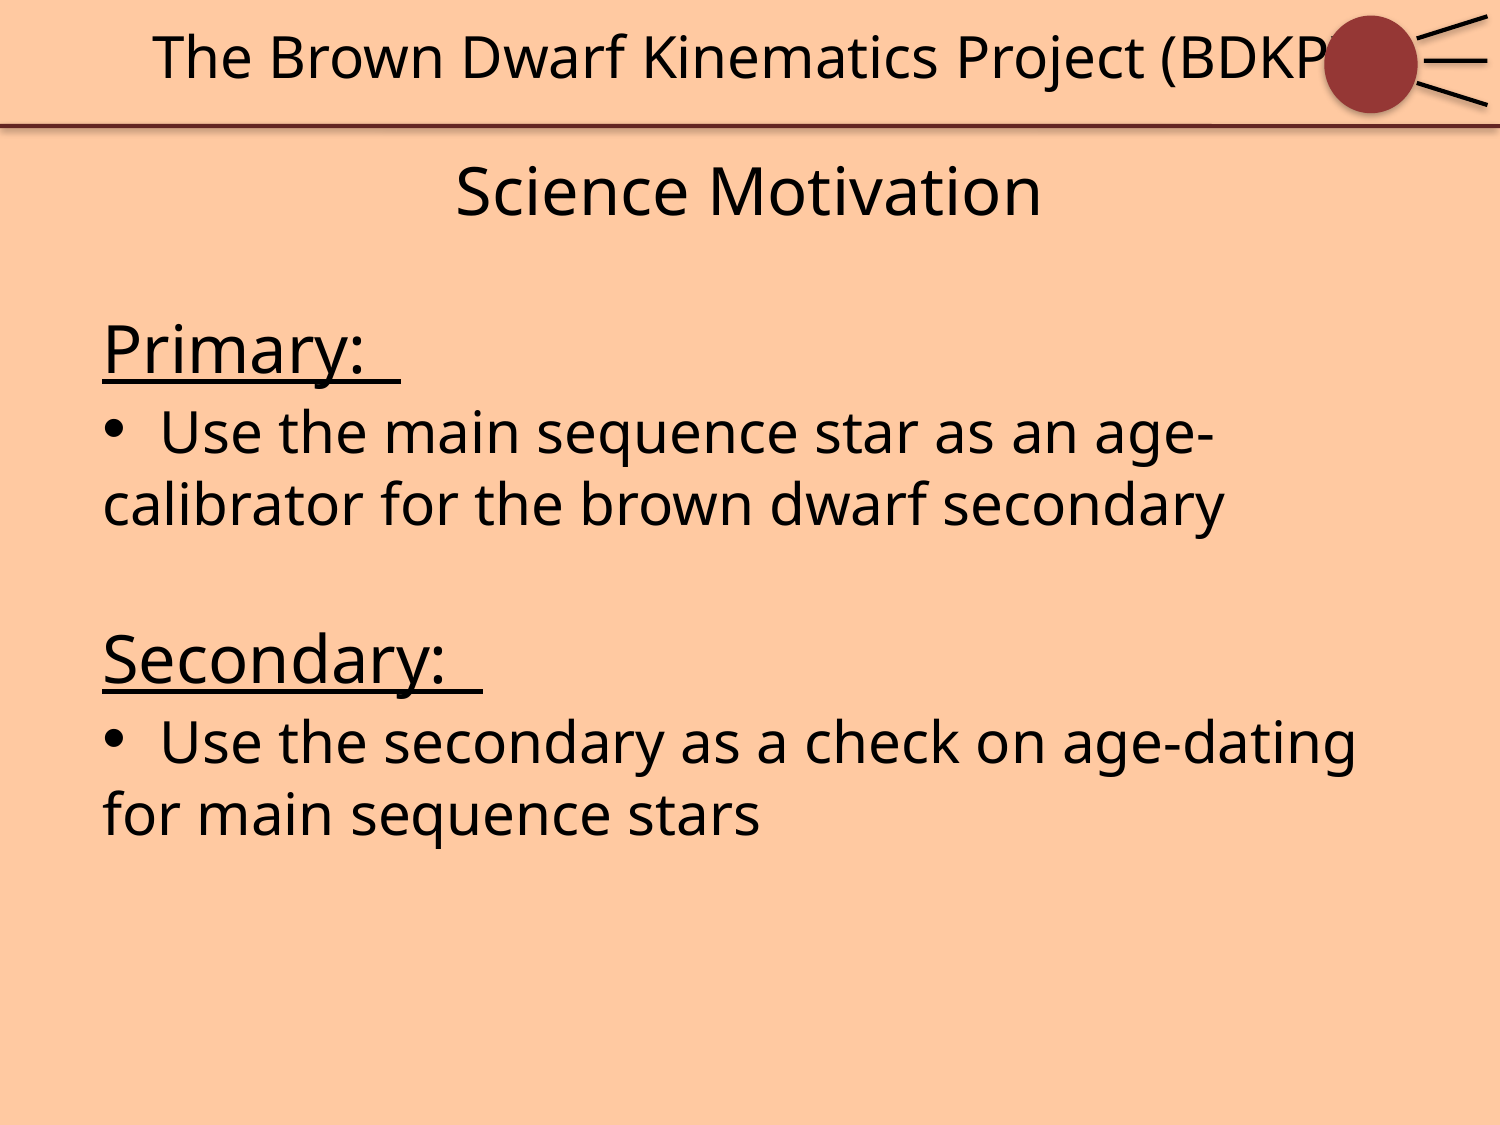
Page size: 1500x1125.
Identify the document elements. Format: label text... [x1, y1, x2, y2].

text_box Science Motivation [0, 141, 1500, 237]
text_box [1324, 16, 1488, 113]
text_box The Brown Dwarf Kinematics Project (BDKP) [0, 12, 1500, 98]
text_box Primary: Use the main sequence star as an age-calibrator for the brown dwarf secondary Secondary: Use the secondary as a check on age-dating for main sequence stars [87, 299, 1413, 855]
